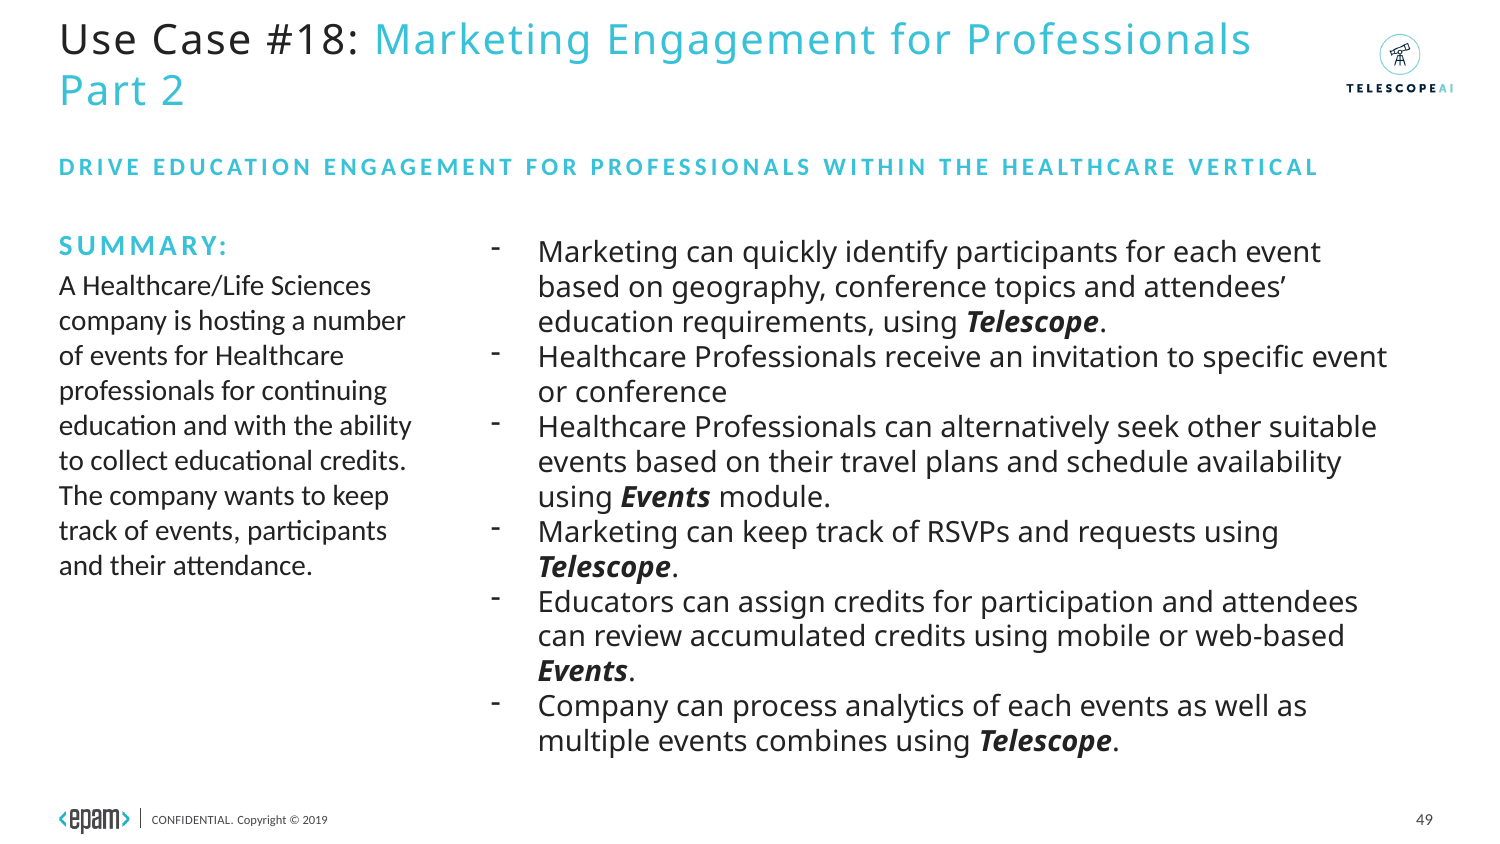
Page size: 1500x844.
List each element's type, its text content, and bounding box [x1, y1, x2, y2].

picture [1344, 26, 1457, 100]
text_box SUMMARY: A Healthcare/Life Sciences company is hosting a number of events for Healthcare professionals for continuing education and with the ability to collect educational credits. The company wants to keep track of events, participants and their attendance. [58, 225, 428, 613]
picture [50, 799, 138, 843]
text_box Marketing can quickly identify participants for each event based on geography, conference topics and attendees’ education requirements, using Telescope. Healthcare Professionals receive an invitation to specific event or conference Healthcare Professionals can alternatively seek other suitable events based on their travel plans and schedule availability using Events module. Marketing can keep track of RSVPs and requests using Telescope. Educators can assign credits for participation and attendees can review accumulated credits using mobile or web-based Events. Company can process analytics of each events as well as multiple events combines using Telescope. [475, 225, 1416, 765]
text_box DRIVE EDUCATION ENGAGEMENT FOR PROFESSIONALS WITHIN THE HEALTHCARE VERTICAL [58, 150, 1457, 206]
title Use Case #18: Marketing Engagement for Professionals Part 2 [58, 38, 1279, 89]
